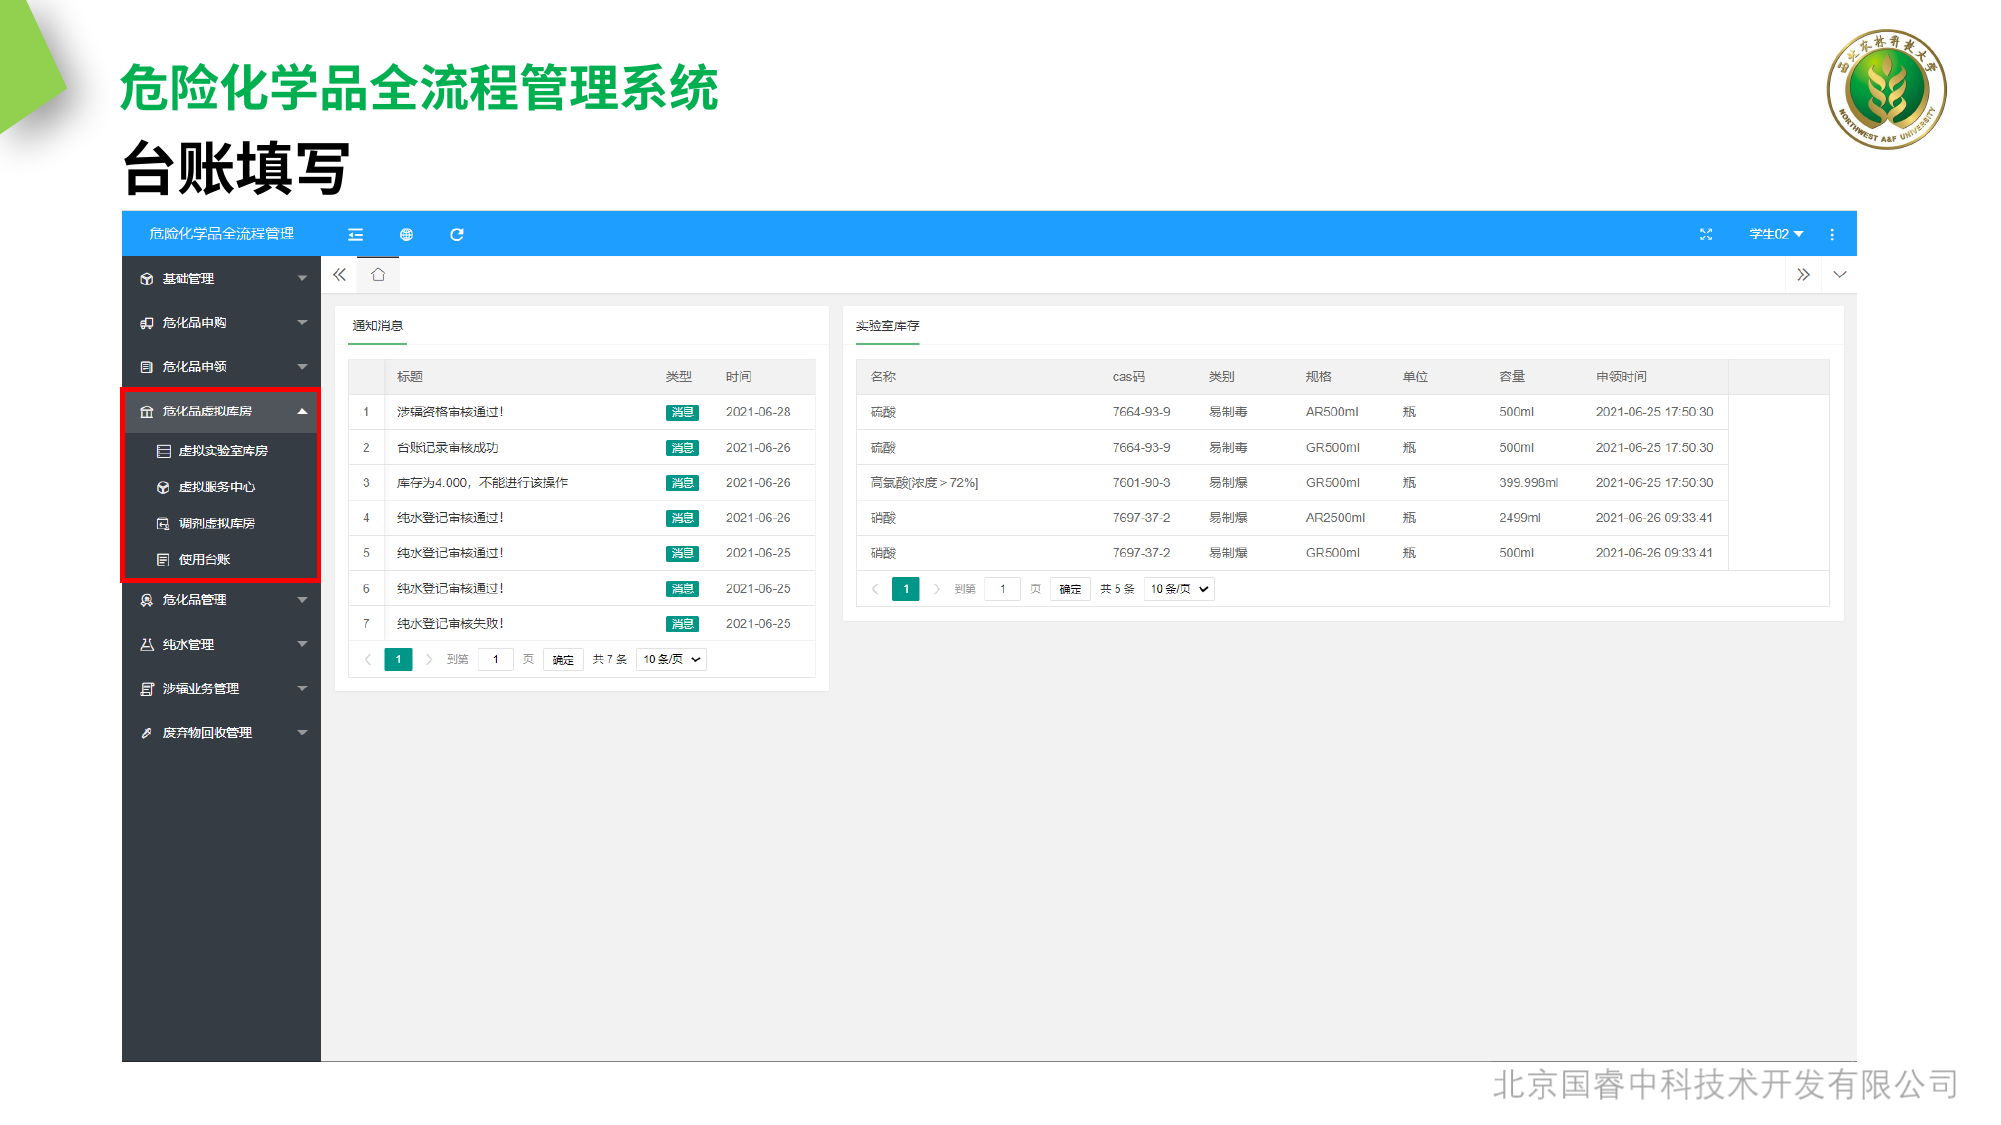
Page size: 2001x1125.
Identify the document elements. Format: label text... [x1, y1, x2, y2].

text_box 台账填写 [104, 124, 837, 210]
picture [1775, 20, 2000, 156]
picture [122, 210, 1980, 1125]
